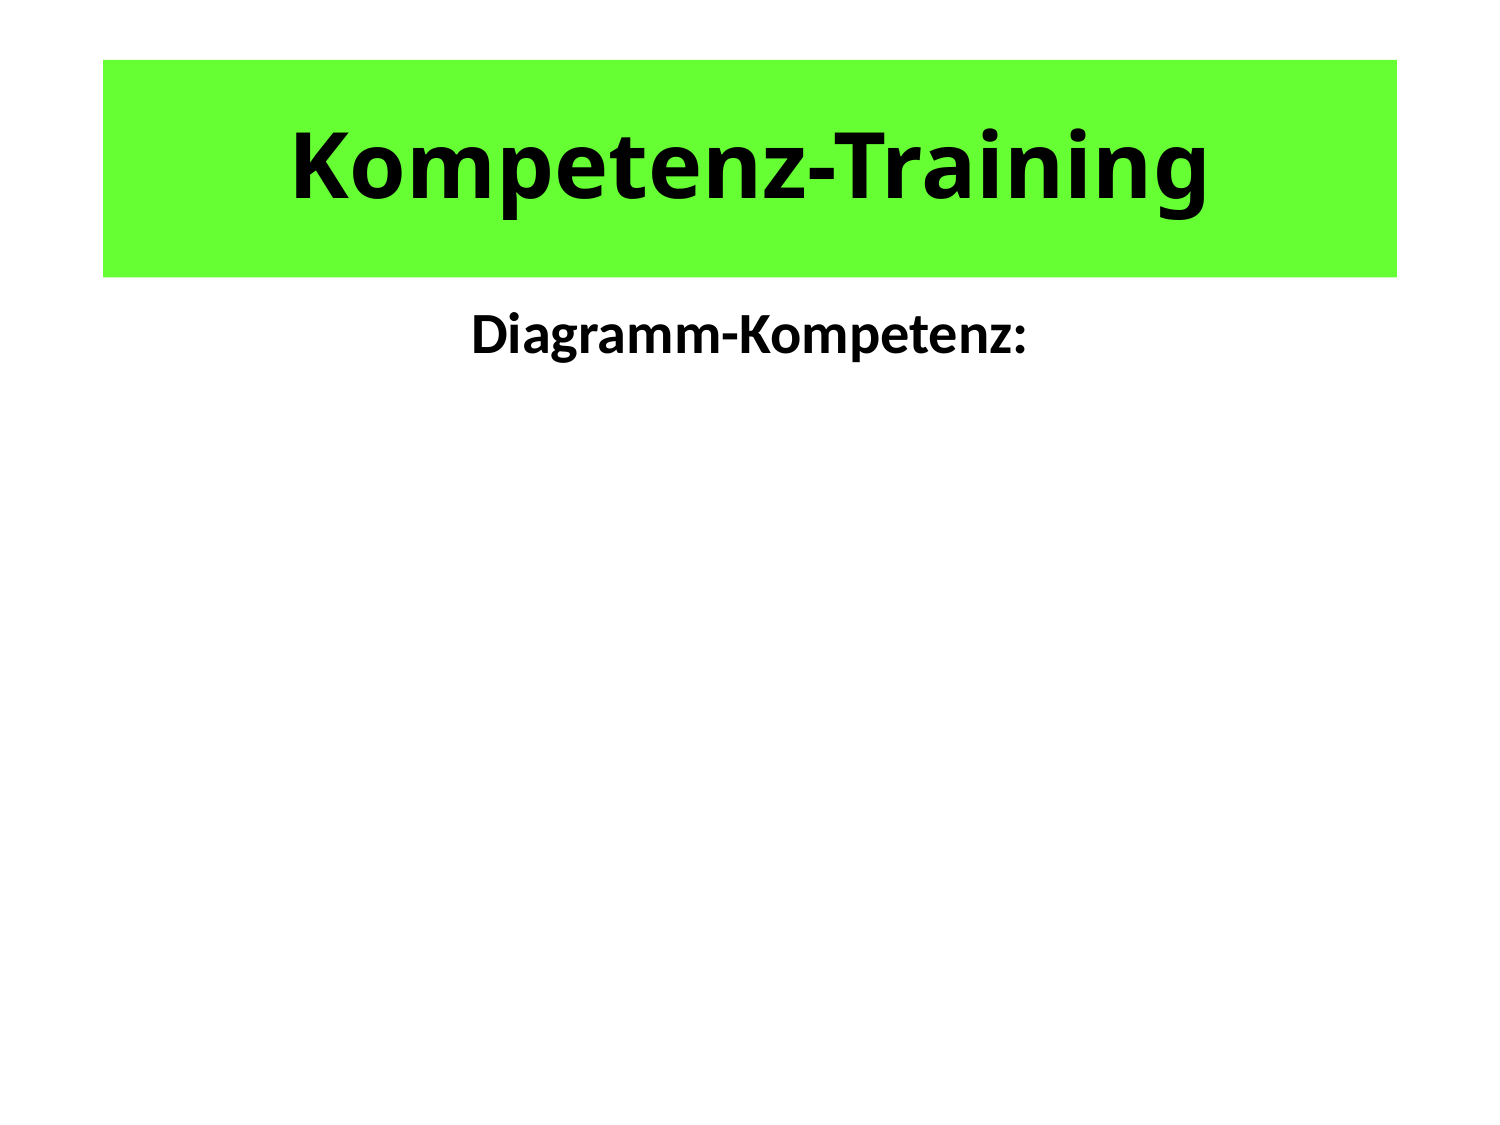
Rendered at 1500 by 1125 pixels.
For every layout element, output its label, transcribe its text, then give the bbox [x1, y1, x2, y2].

text_box Diagramm-Kompetenz: [103, 288, 1397, 513]
title Kompetenz-Training [103, 59, 1397, 278]
